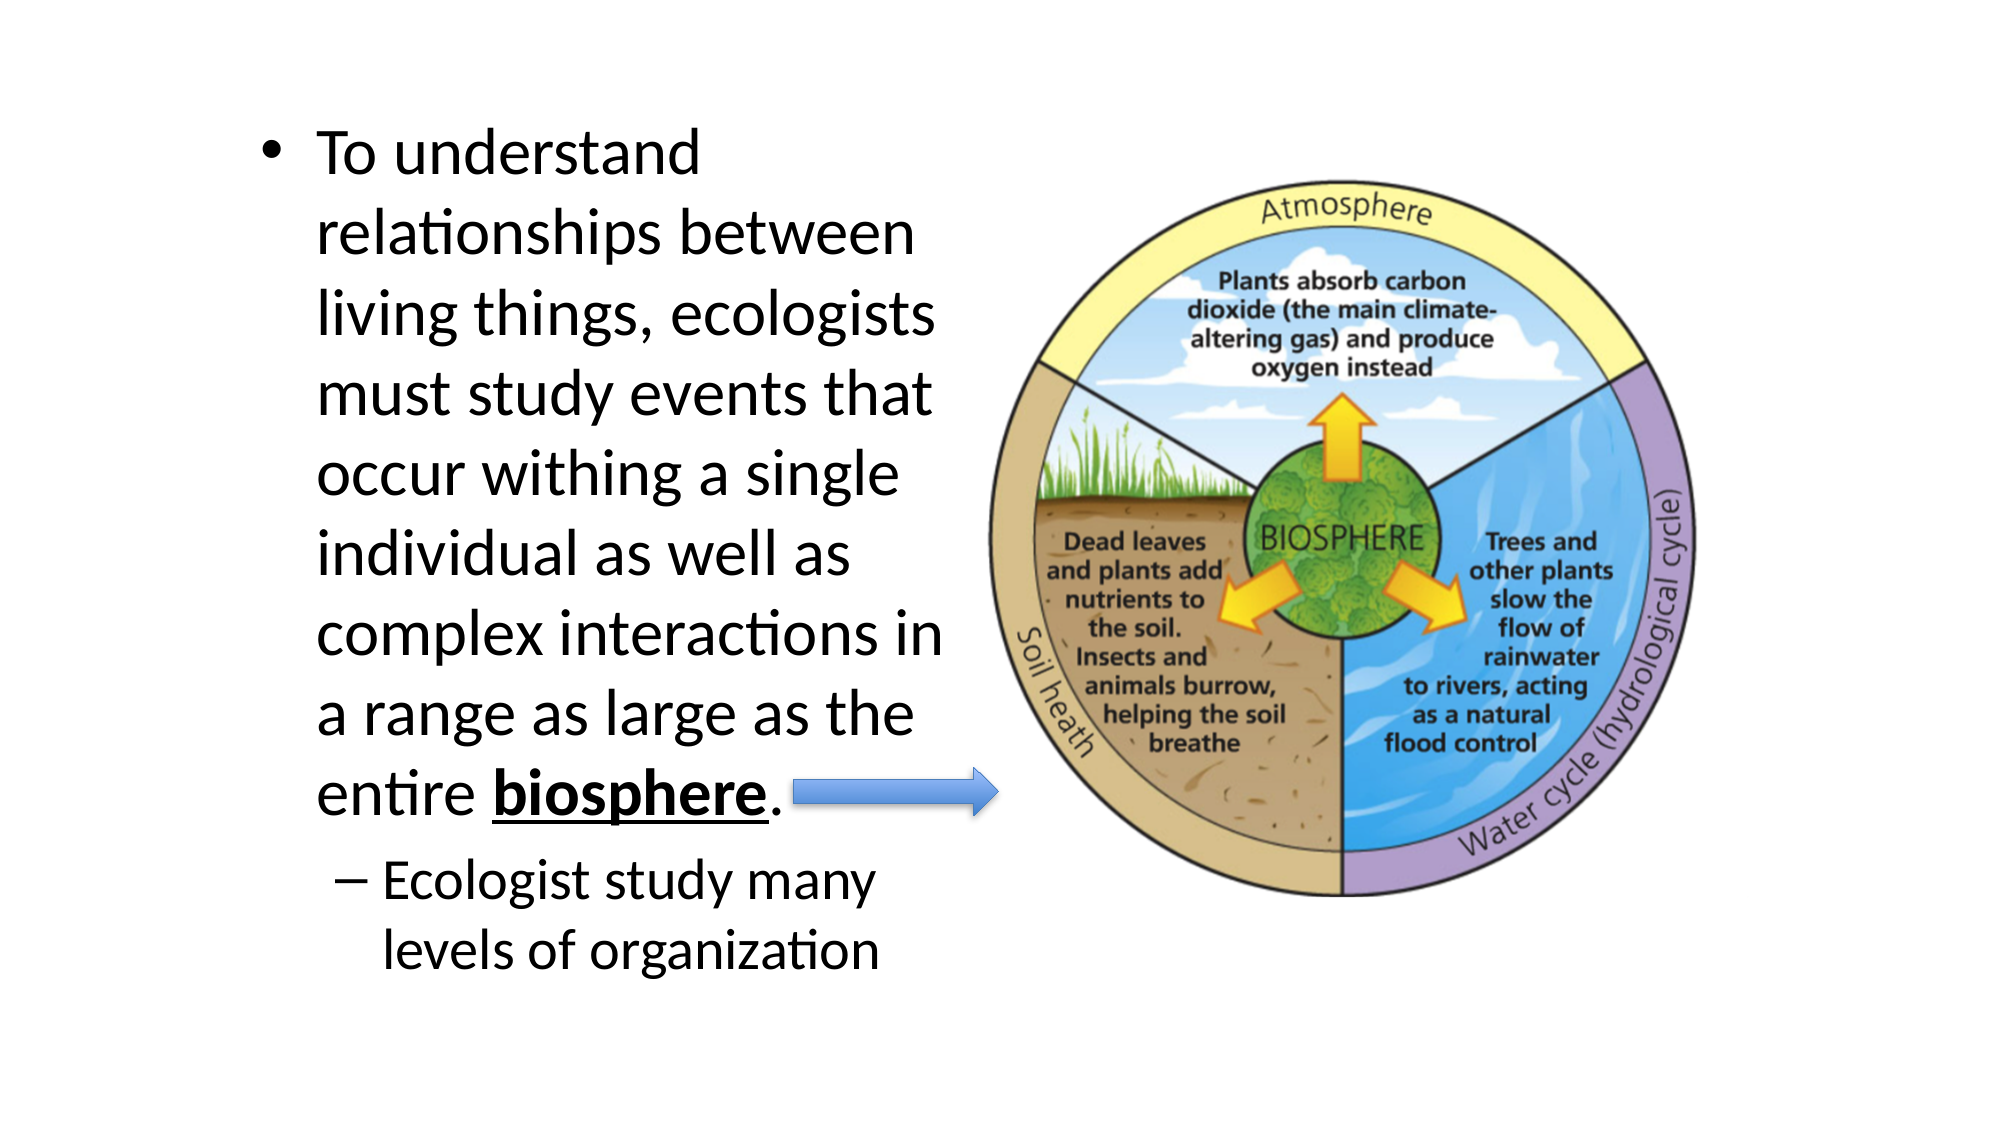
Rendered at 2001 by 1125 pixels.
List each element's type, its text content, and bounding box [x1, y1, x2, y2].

picture [946, 171, 1749, 899]
list To understand relationships between living things, ecologists must study events that occur withing a single individual as well as complex interactions in a range as large as the entire biosphere. Ecologist study many levels of organization [252, 100, 999, 1038]
text_box [793, 779, 941, 804]
